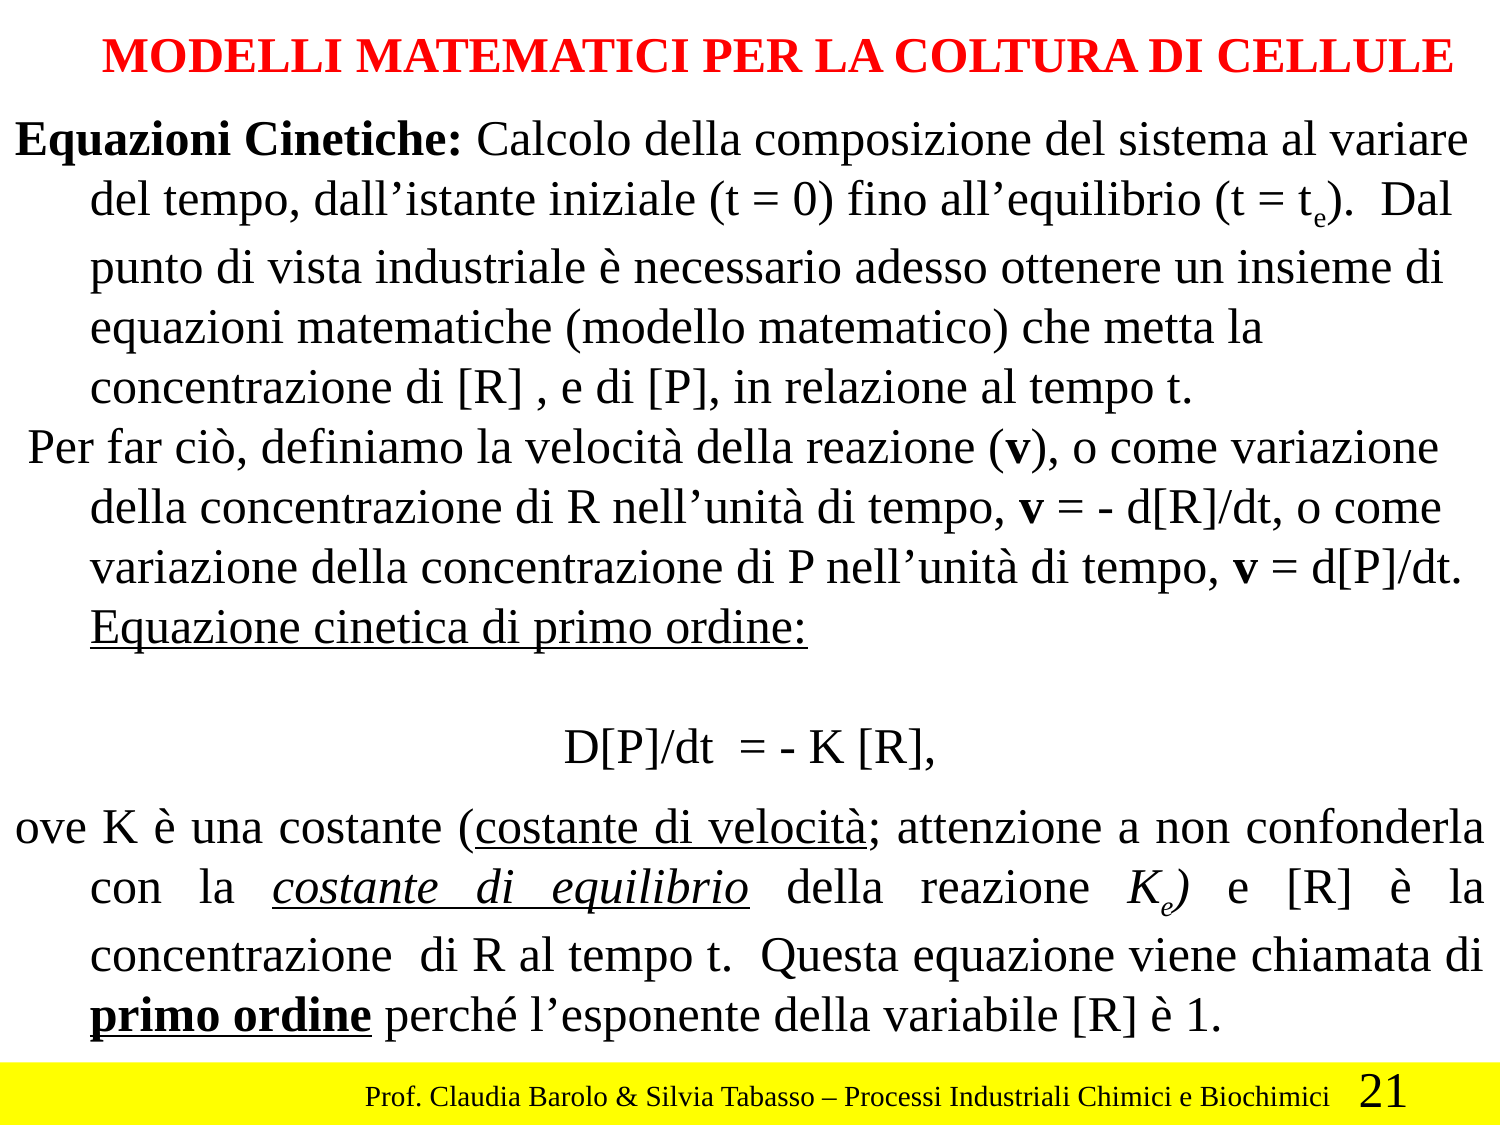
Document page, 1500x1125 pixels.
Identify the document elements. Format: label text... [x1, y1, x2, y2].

text_box 21 [1343, 1049, 1500, 1125]
text_box MODELLI MATEMATICI PER LA COLTURA DI CELLULE [87, 15, 1470, 90]
text_box Equazioni Cinetiche: Calcolo della composizione del sistema al variare del tempo, dall’istante iniziale (t = 0) fino all’equilibrio (t = te). Dal punto di vista industriale è necessario adesso ottenere un insieme di equazioni matematiche (modello matematico) che metta la concentrazione di [R] , e di [P], in relazione al tempo t. Per far ciò, definiamo la velocità della reazione (v), o come variazione della concentrazione di R nell’unità di tempo, v = - d[R]/dt, o come variazione della concentrazione di P nell’unità di tempo, v = d[P]/dt. Equazione cinetica di primo ordine: D[P]/dt = - K [R], ove K è una costante (costante di velocità; attenzione a non confonderla con la costante di equilibrio della reazione Ke) e [R] è la concentrazione di R al tempo t. Questa equazione viene chiamata di primo ordine perché l’esponente della variabile [R] è 1. [0, 97, 1500, 1050]
